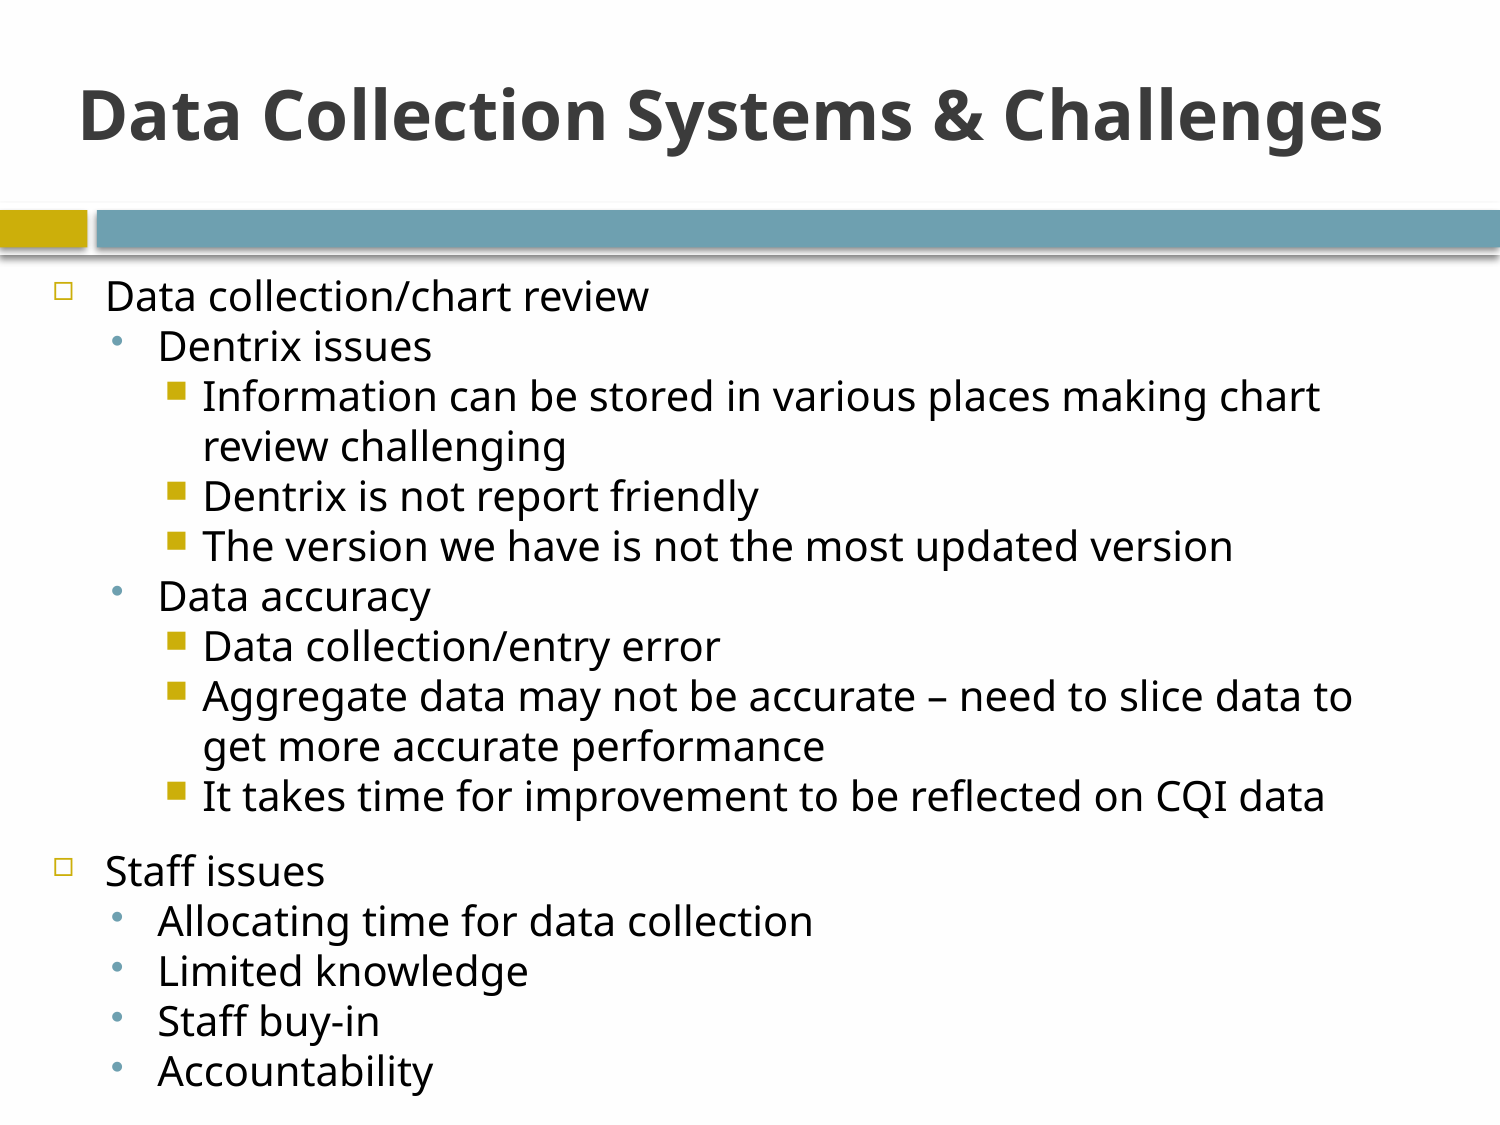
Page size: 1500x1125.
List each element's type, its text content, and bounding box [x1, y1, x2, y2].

list Data collection/chart review Dentrix issues Information can be stored in various places making chart review challenging Dentrix is not report friendly The version we have is not the most updated version Data accuracy Data collection/entry error Aggregate data may not be accurate – need to slice data to get more accurate performance It takes time for improvement to be reflected on CQI data Staff issues Allocating time for data collection Limited knowledge Staff buy-in Accountability [37, 262, 1438, 1100]
title Data Collection Systems & Challenges [62, 62, 1450, 163]
